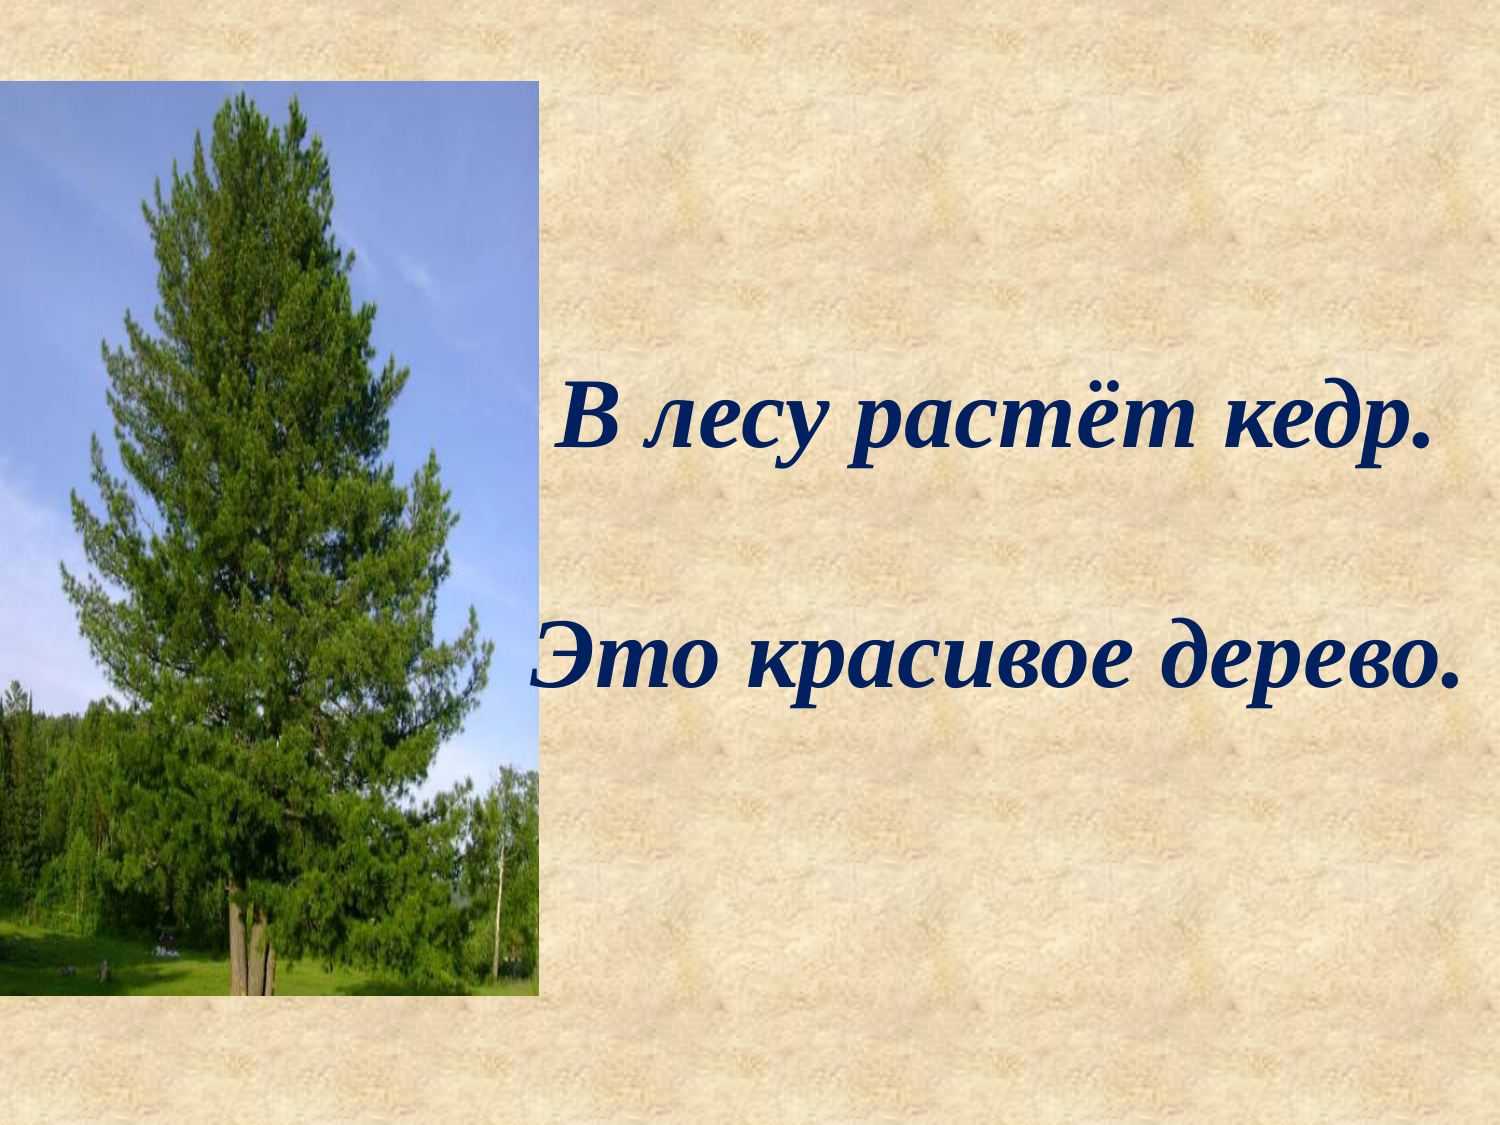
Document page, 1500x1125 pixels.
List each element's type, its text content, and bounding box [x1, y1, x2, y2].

text_box В лесу растёт кедр. Это красивое дерево. [543, 339, 1500, 715]
picture [0, 0, 1500, 1125]
